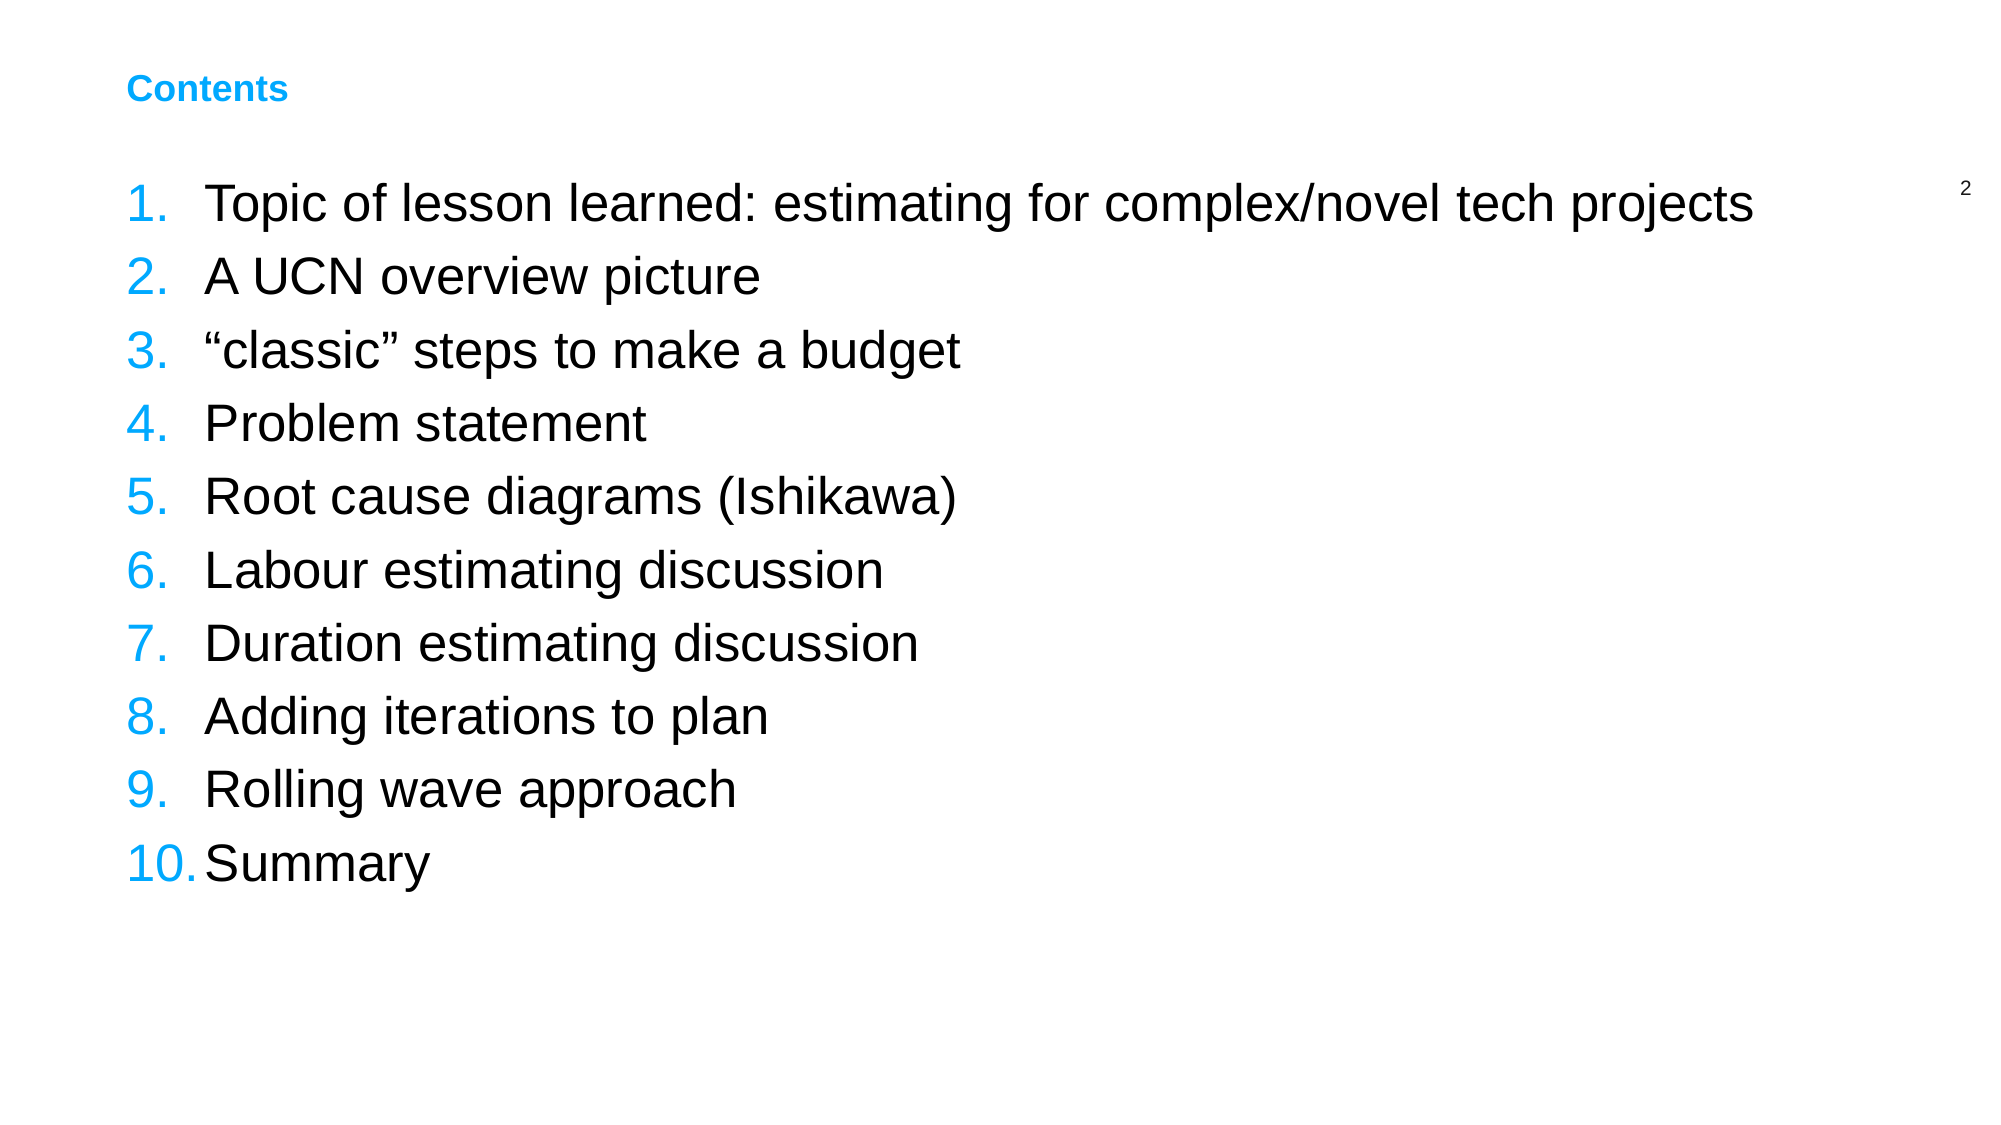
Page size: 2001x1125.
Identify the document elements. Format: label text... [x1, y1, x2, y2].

list Topic of lesson learned: estimating for complex/novel tech projects A UCN overview picture “classic” steps to make a budget Problem statement Root cause diagrams (Ishikawa) Labour estimating discussion Duration estimating discussion Adding iterations to plan Rolling wave approach Summary [111, 168, 1773, 951]
title Contents [111, 62, 1581, 168]
